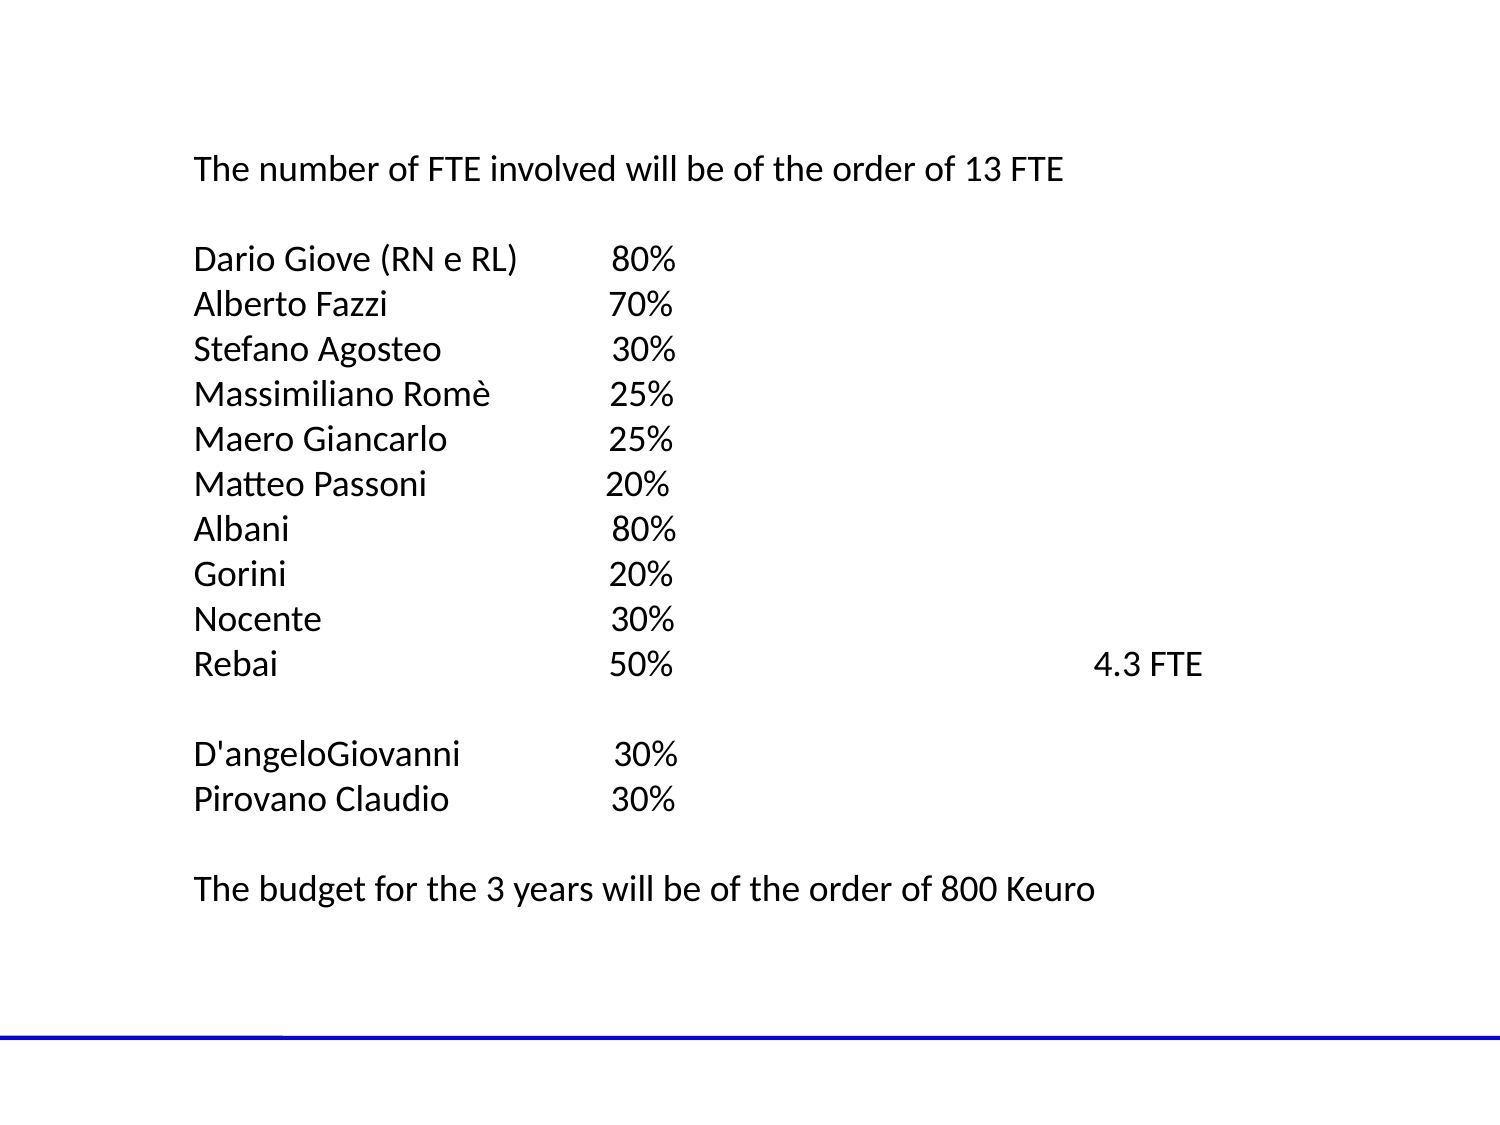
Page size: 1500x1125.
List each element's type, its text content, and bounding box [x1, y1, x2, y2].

text_box The number of FTE involved will be of the order of 13 FTE Dario Giove (RN e RL) 80% Alberto Fazzi 70% Stefano Agosteo 30% Massimiliano Romè 25% Maero Giancarlo 25% Matteo Passoni 20% Albani 80% Gorini 20% Nocente 30% Rebai 50% 4.3 FTE D'angeloGiovanni 30% Pirovano Claudio 30% The budget for the 3 years will be of the order of 800 Keuro [178, 136, 1218, 917]
